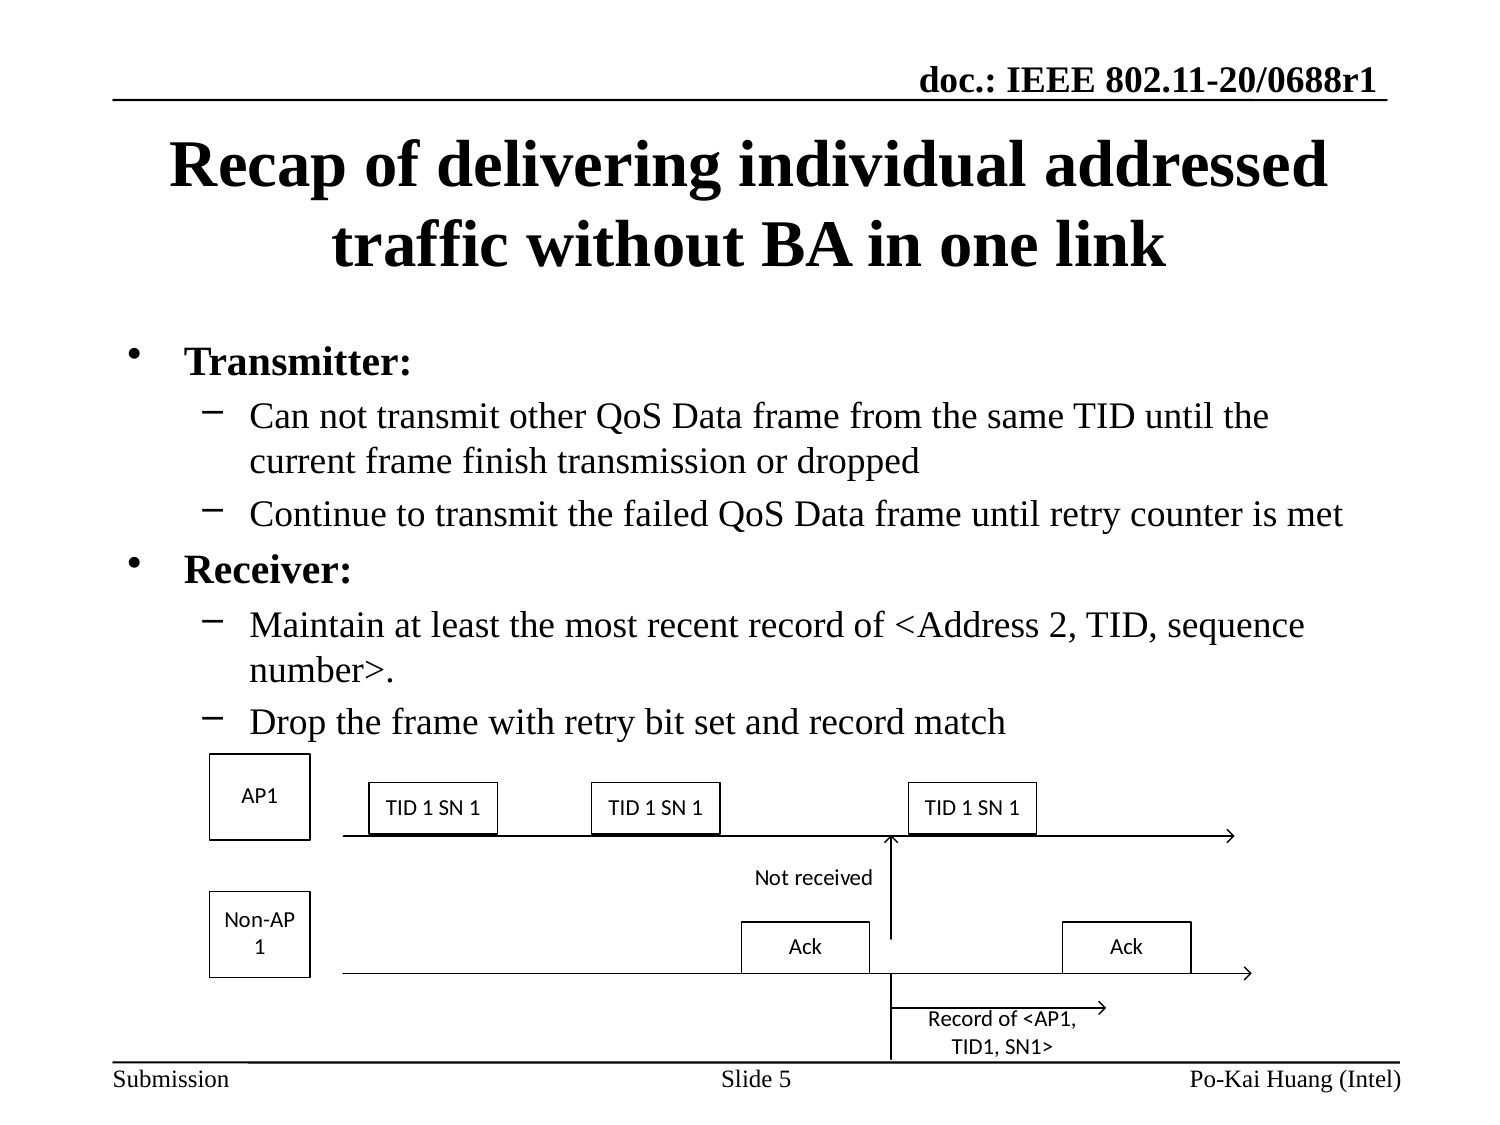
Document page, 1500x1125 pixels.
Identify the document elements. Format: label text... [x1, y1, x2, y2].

slide_number Slide 5 [712, 1080, 800, 1093]
picture [206, 750, 1253, 1073]
list Transmitter: Can not transmit other QoS Data frame from the same TID until the current frame finish transmission or dropped Continue to transmit the failed QoS Data frame until retry counter is met Receiver: Maintain at least the most recent record of <Address 2, TID, sequence number>. Drop the frame with retry bit set and record match [112, 326, 1388, 1002]
footer Po-Kai Huang (Intel) [1186, 1061, 1402, 1093]
title Recap of delivering individual addressed traffic without BA in one link [112, 112, 1388, 288]
